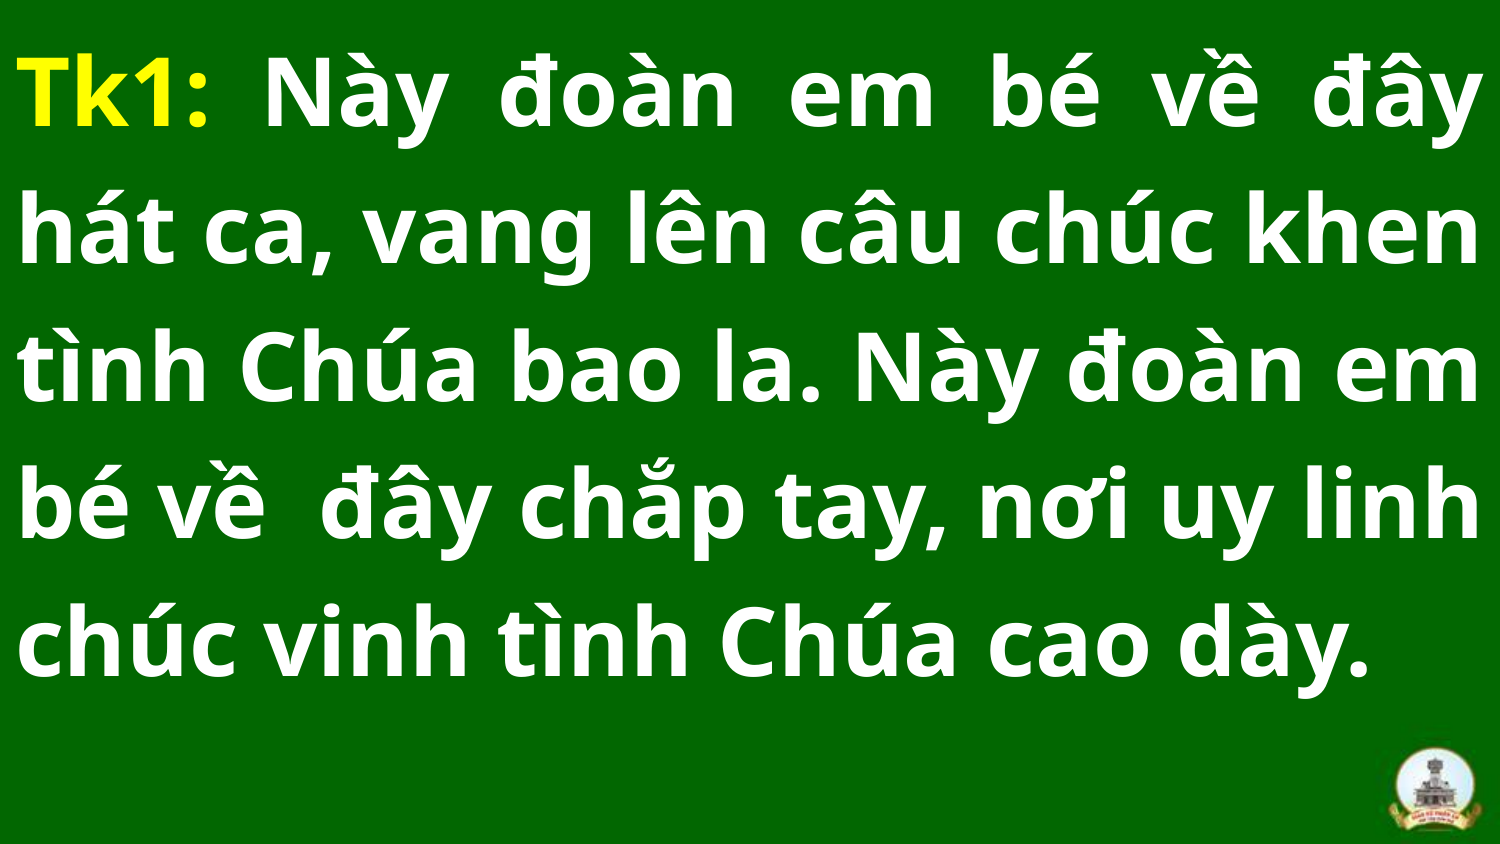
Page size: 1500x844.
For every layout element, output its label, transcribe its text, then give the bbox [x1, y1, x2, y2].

subtitle Tk1: Này đoàn em bé về đây hát ca, vang lên câu chúc khen tình Chúa bao la. Này đoàn em bé về đây chắp tay, nơi uy linh chúc vinh tình Chúa cao dày. [0, 0, 1500, 844]
